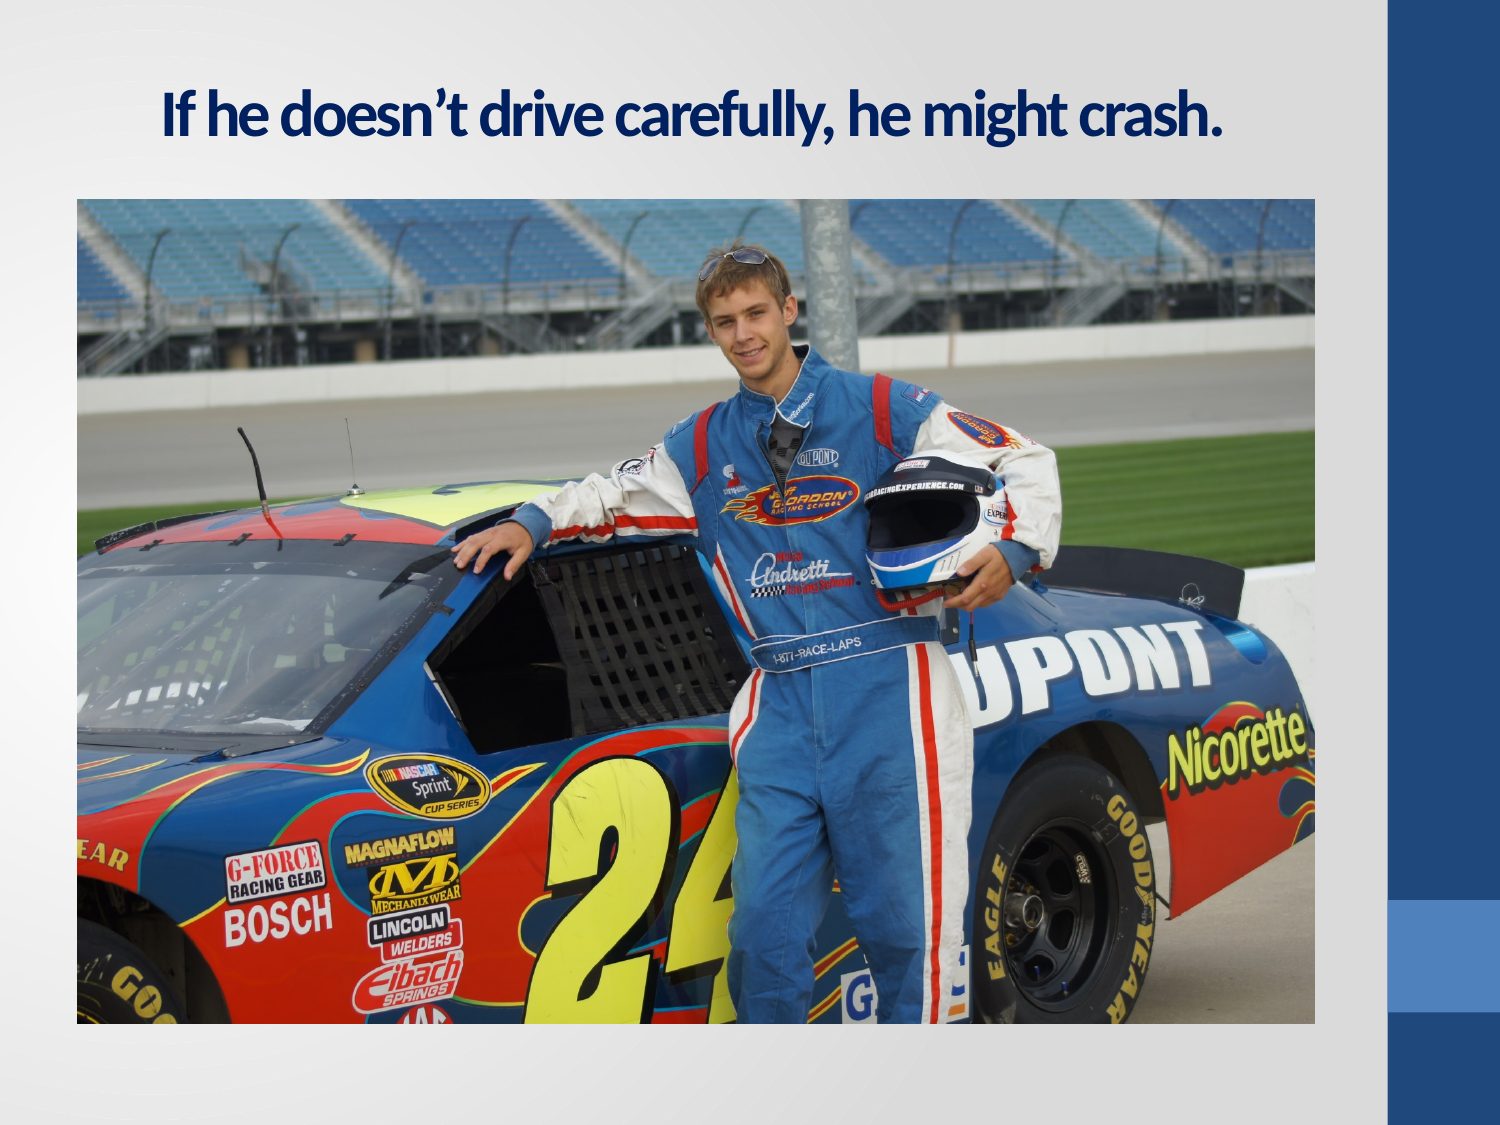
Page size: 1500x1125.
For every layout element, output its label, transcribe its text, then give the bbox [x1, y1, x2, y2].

picture [76, 199, 1316, 1025]
text_box If he doesn’t drive carefully, he might crash. [75, 62, 1313, 158]
